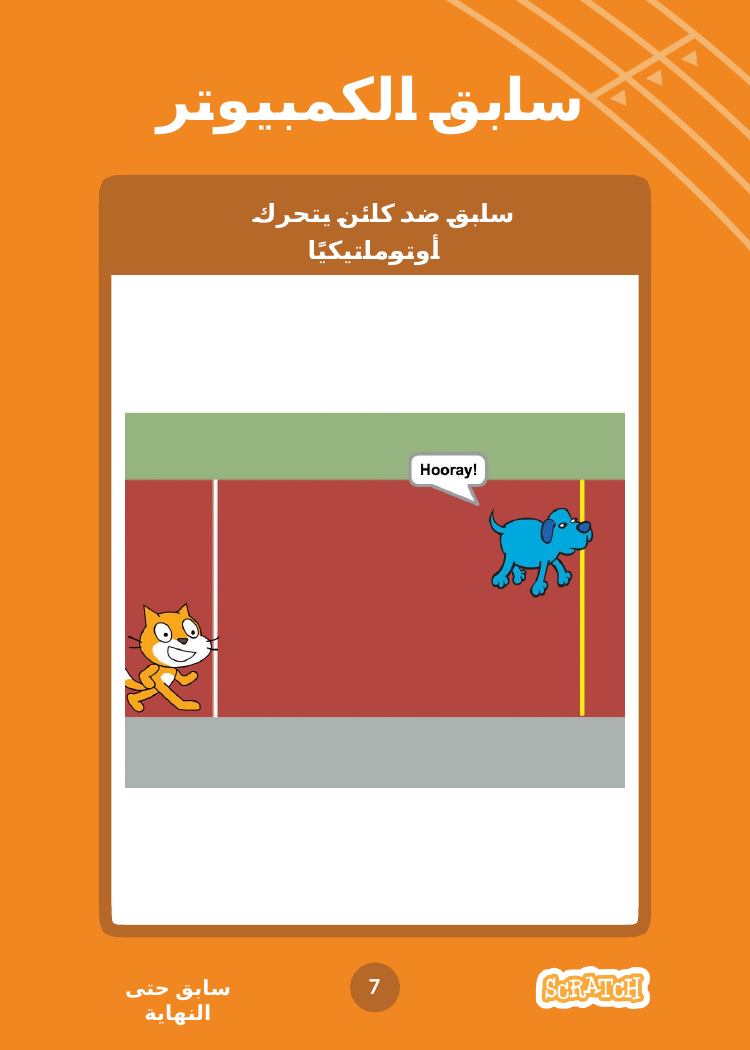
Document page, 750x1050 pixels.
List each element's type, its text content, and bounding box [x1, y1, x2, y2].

text_box [105, 238, 645, 269]
title سابق الكمبيوتر [105, 45, 722, 238]
text_box [105, 269, 645, 932]
text_box [125, 412, 625, 788]
text_box [0, 0, 750, 1050]
text_box سابق حتى النهاية [97, 974, 260, 1025]
text_box [350, 962, 401, 1013]
text_box [18, 0, 750, 1032]
text_box [535, 966, 650, 1009]
text_box سابق ضد كائن يتحرك أوتوماتيكيًا [215, 189, 554, 265]
text_box 7 [366, 971, 384, 1000]
